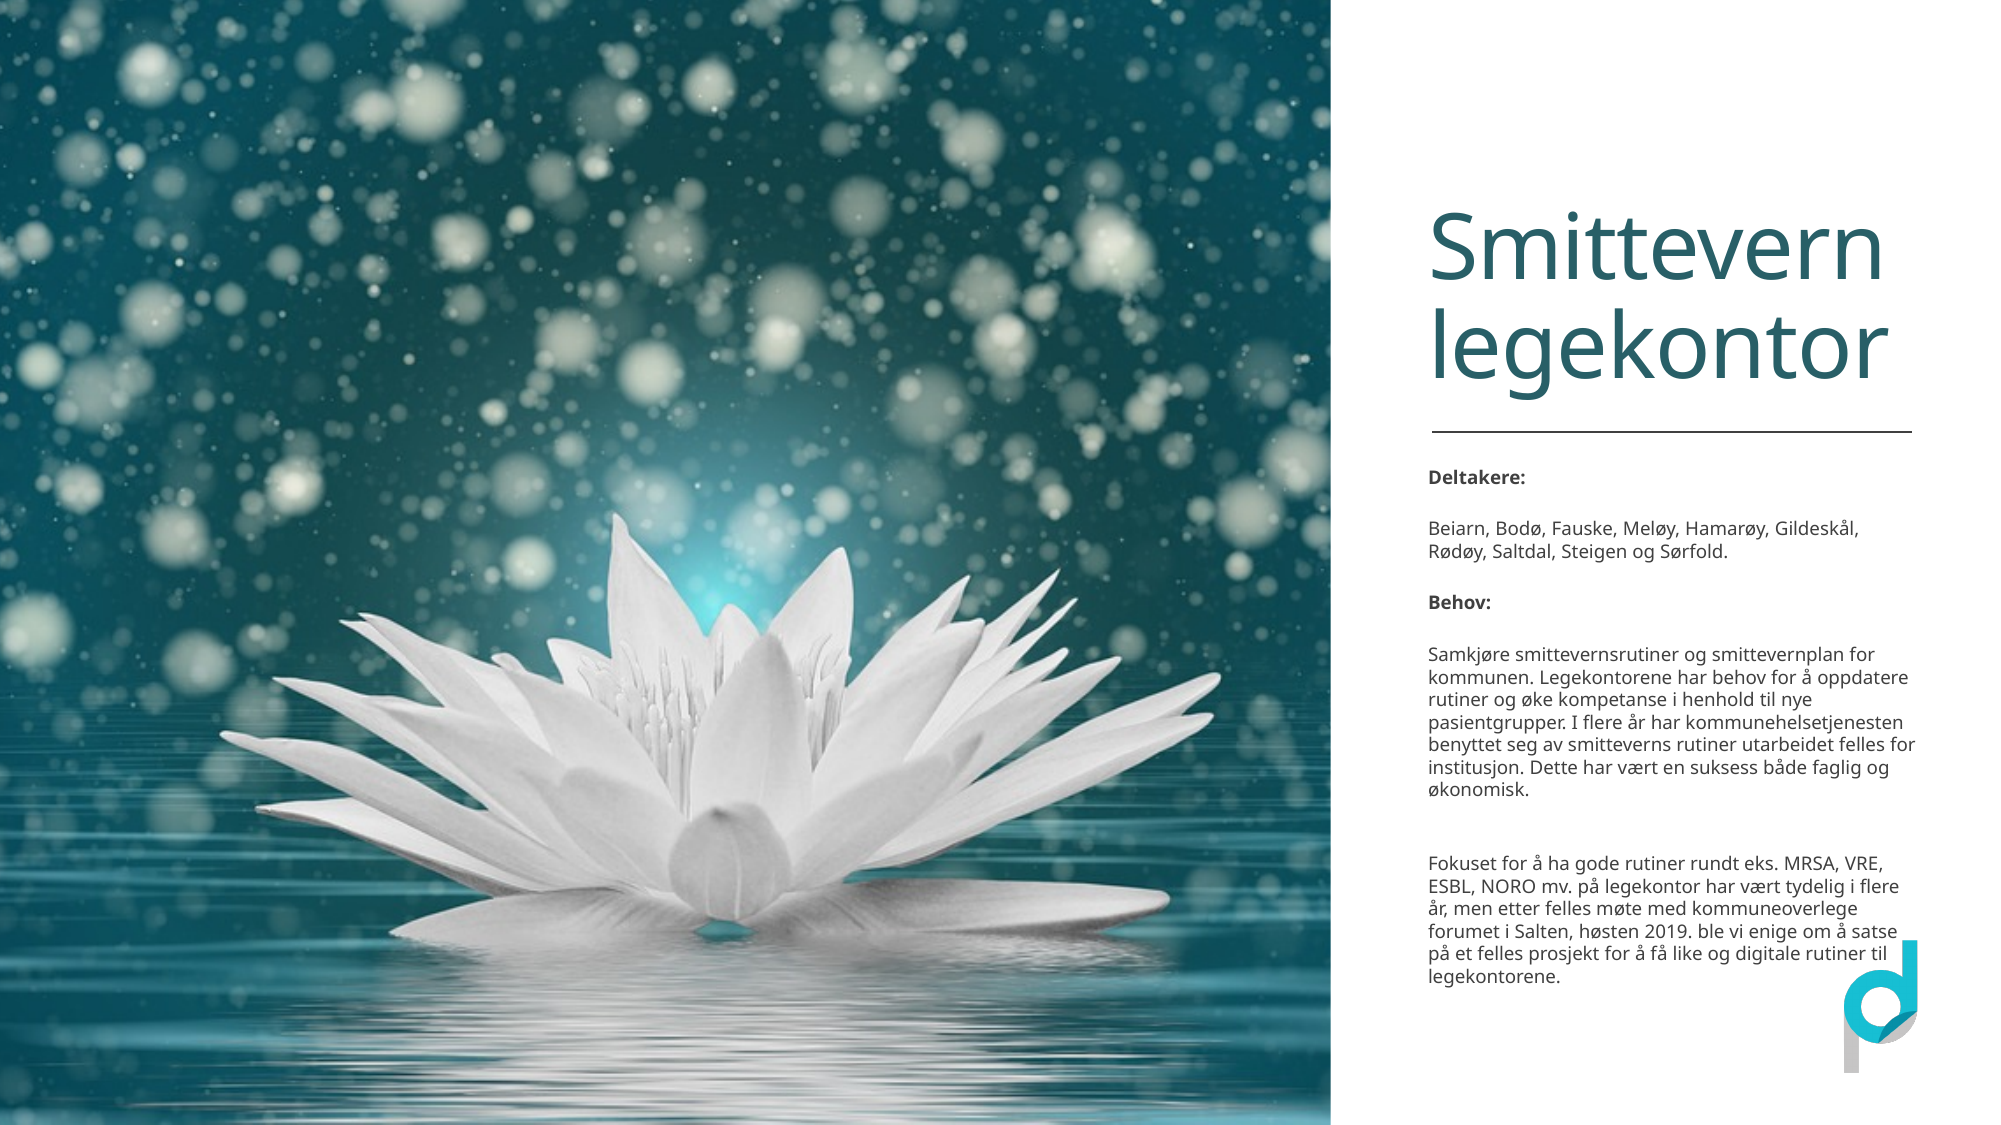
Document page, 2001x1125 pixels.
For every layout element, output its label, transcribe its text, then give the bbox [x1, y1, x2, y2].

picture [0, 0, 1332, 1125]
text_box [1337, 0, 2000, 1125]
title Smittevern legekontor [1413, 84, 1922, 407]
picture [0, 161, 7, 167]
picture [1812, 939, 1946, 1073]
list Deltakere: Beiarn, Bodø, Fauske, Meløy, Hamarøy, Gildeskål, Rødøy, Saltdal, Steigen og Sørfold. Behov: Samkjøre smittevernsrutiner og smittevernplan for kommunen. Legekontorene har behov for å oppdatere rutiner og øke kompetanse i henhold til nye pasientgrupper. I flere år har kommunehelsetjenesten benyttet seg av smitteverns rutiner utarbeidet felles for institusjon. Dette har vært en suksess både faglig og økonomisk. Fokuset for å ha gode rutiner rundt eks. MRSA, VRE, ESBL, NORO mv. på legekontor har vært tydelig i flere år, men etter felles møte med kommuneoverlege forumet i Salten, høsten 2019. ble vi enige om å satse på et felles prosjekt for å få like og digitale rutiner til legekontorene. [1413, 457, 1920, 1001]
